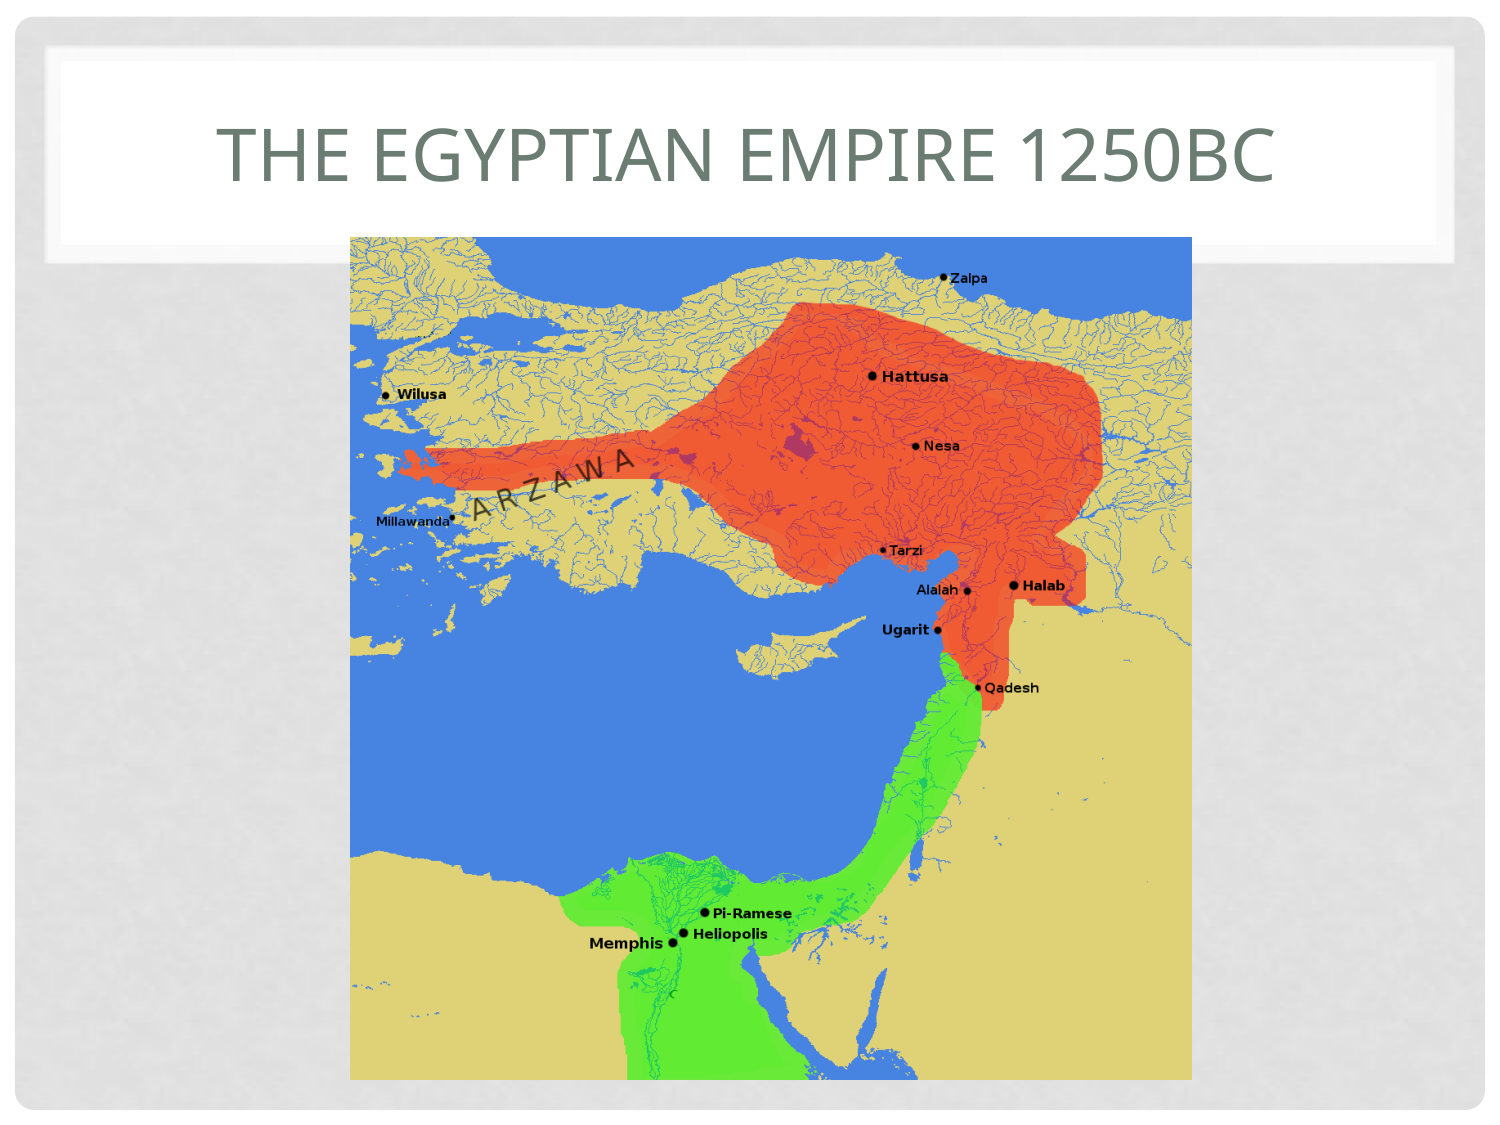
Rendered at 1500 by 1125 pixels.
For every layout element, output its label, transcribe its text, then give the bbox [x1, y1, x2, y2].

picture [349, 237, 1192, 1080]
title The Egyptian empire 1250bc [69, 66, 1425, 238]
